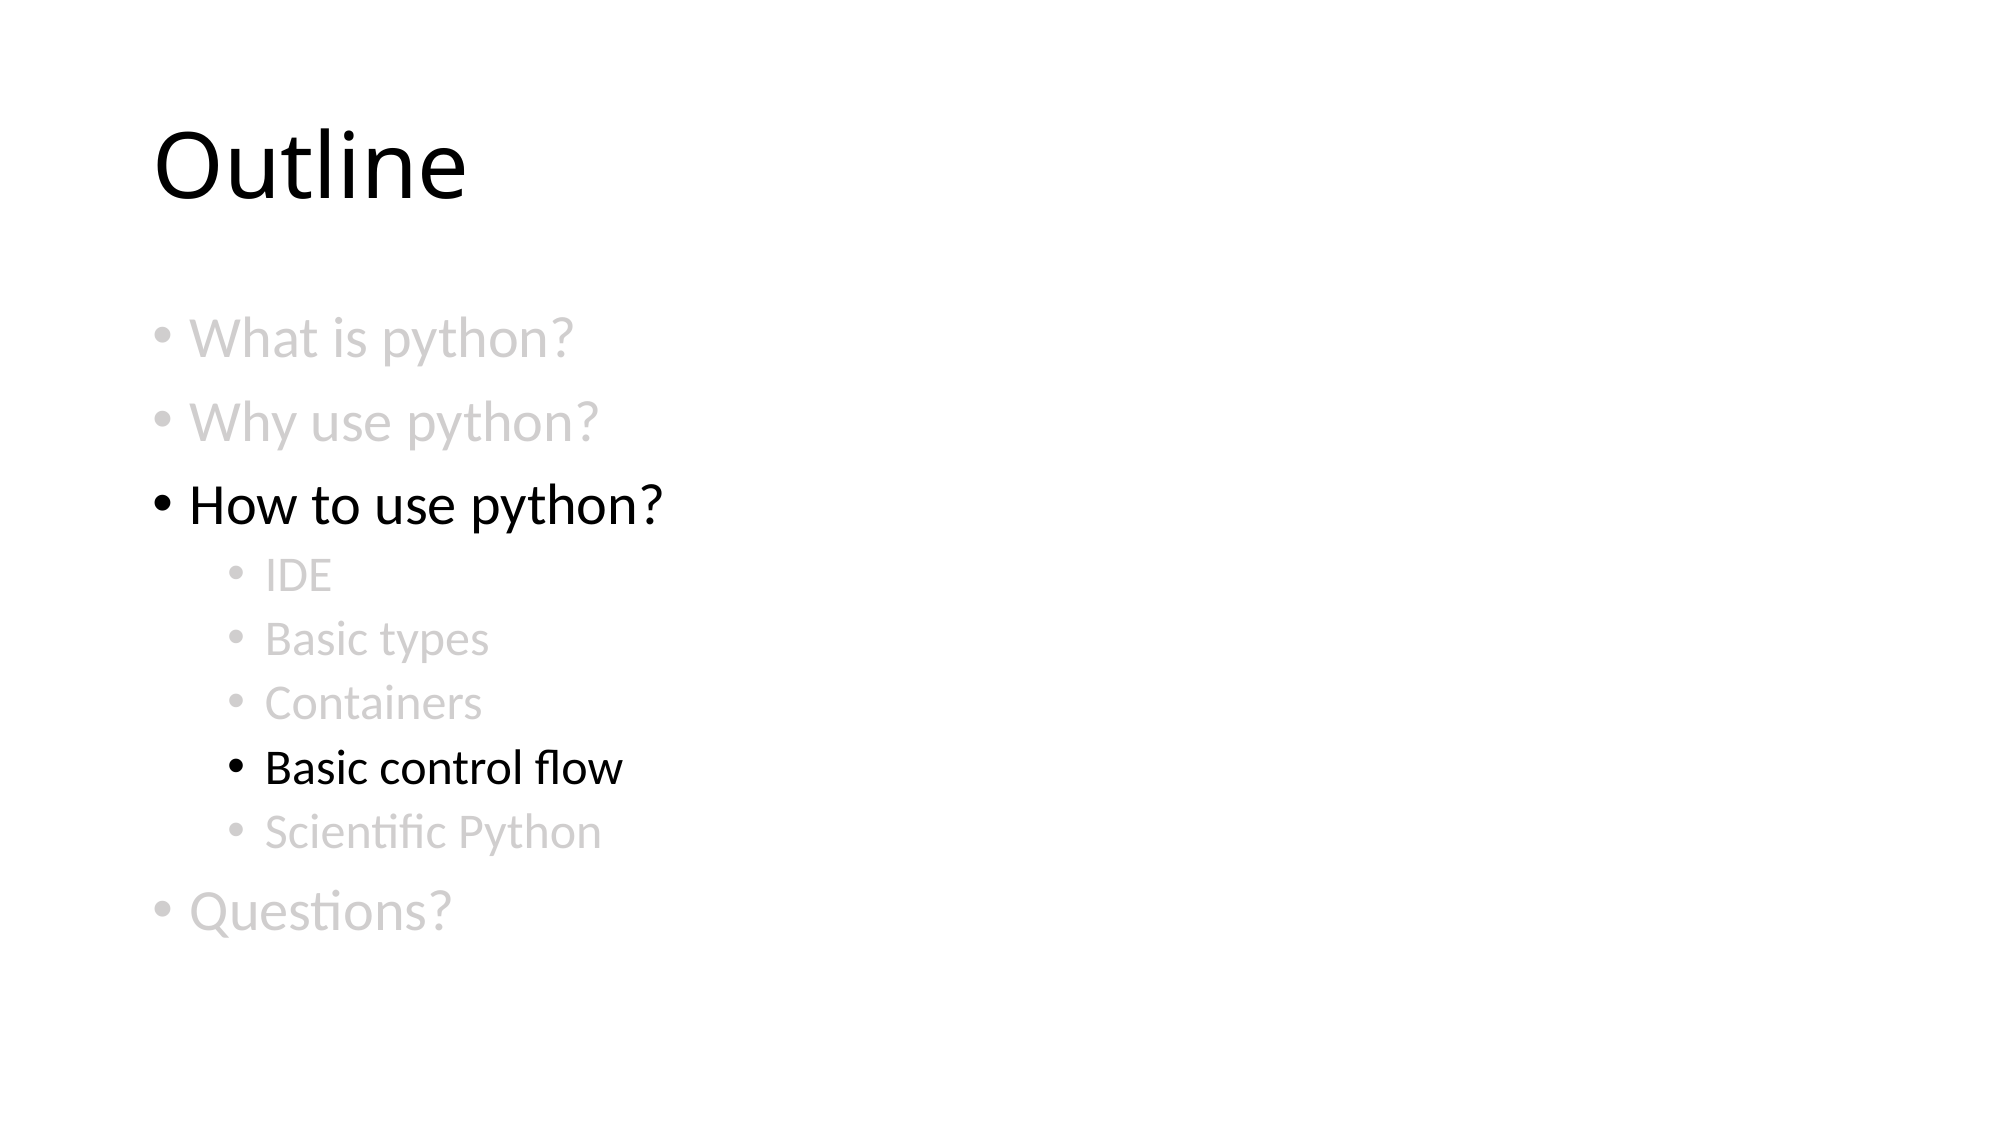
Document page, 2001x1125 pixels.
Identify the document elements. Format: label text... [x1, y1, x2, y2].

title Outline [137, 59, 1863, 278]
list What is python? Why use python? How to use python? IDE Basic types Containers Basic control flow Scientific Python Questions? [137, 299, 1863, 1014]
